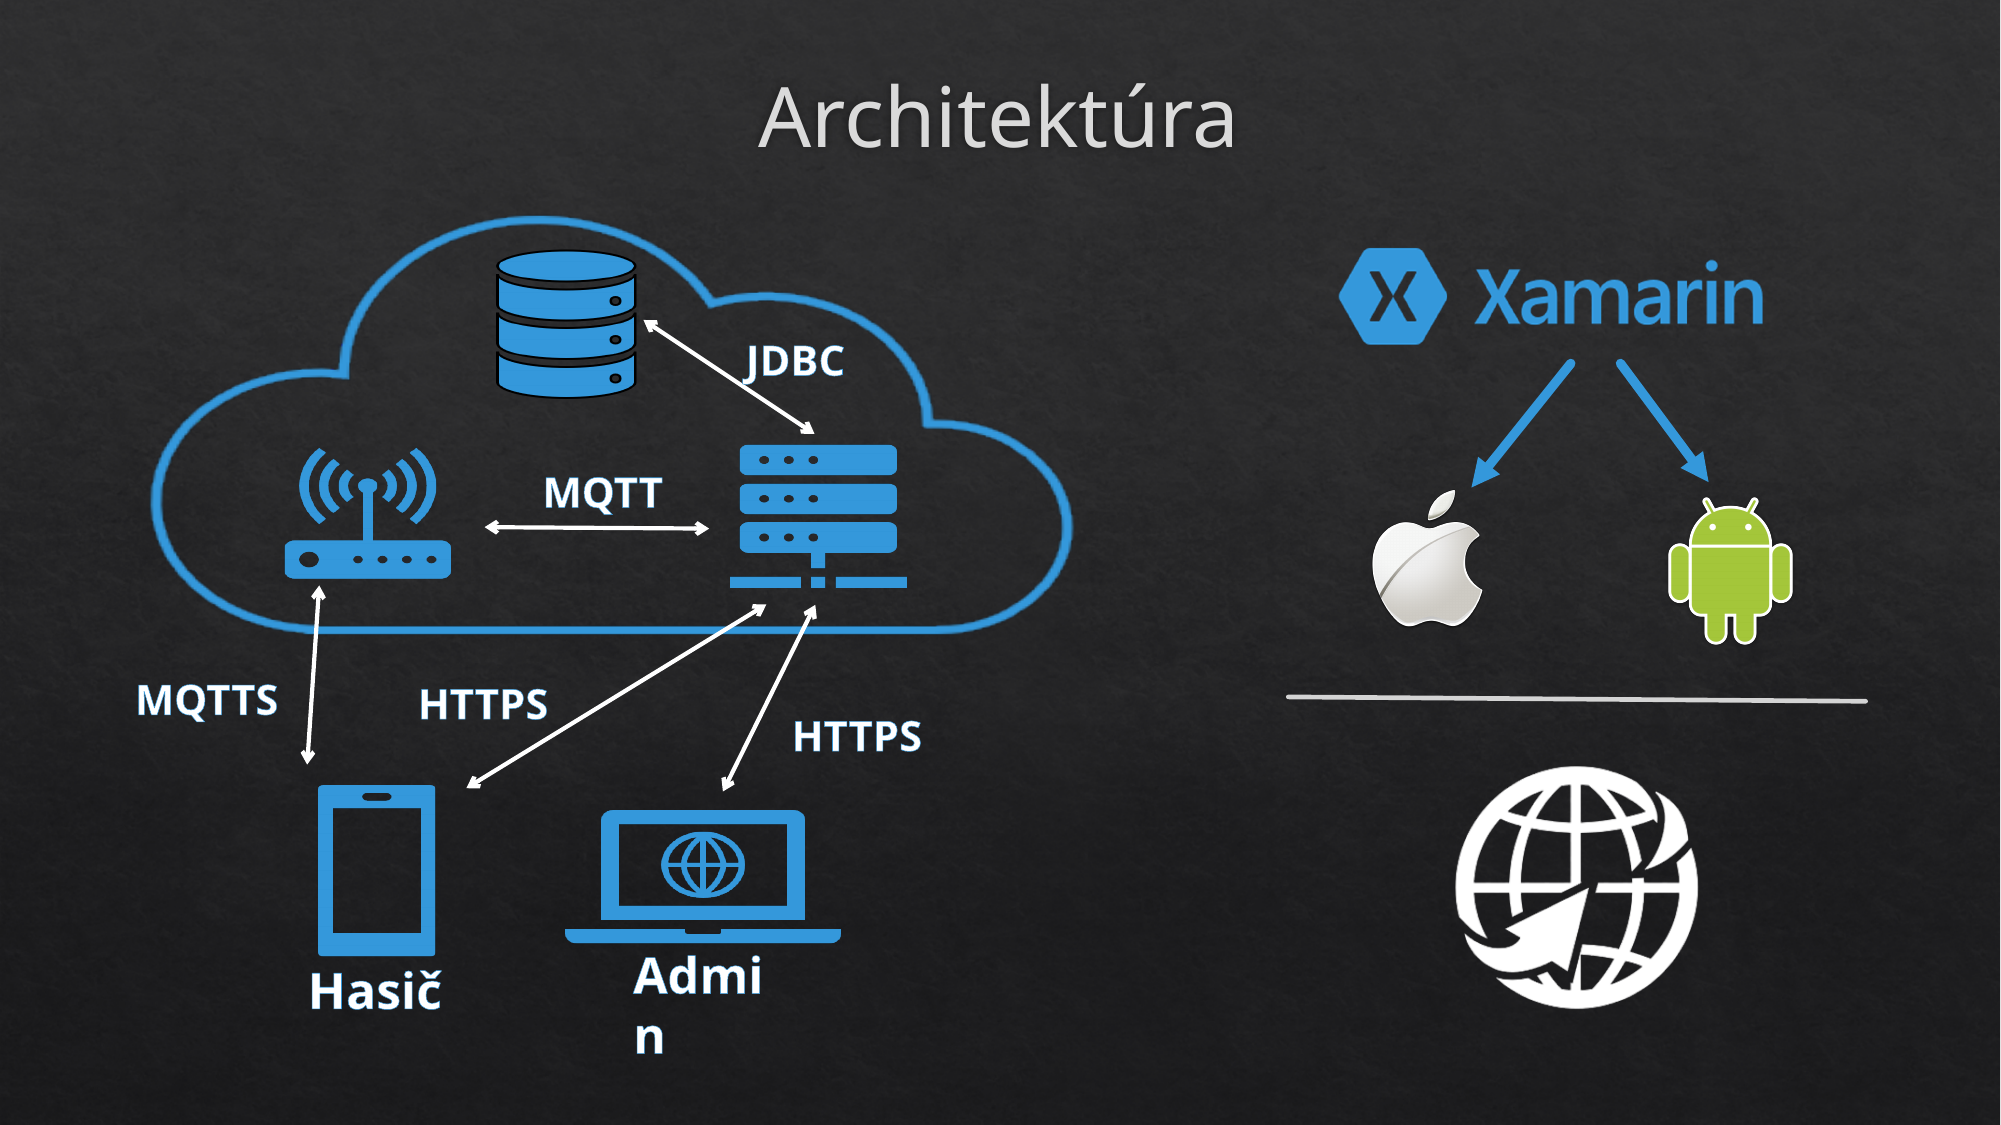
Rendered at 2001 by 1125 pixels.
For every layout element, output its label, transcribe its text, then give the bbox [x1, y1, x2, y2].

picture [1439, 750, 1715, 1026]
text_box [1620, 363, 1709, 483]
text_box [1471, 363, 1571, 488]
picture [1366, 484, 1489, 633]
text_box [94, 142, 1133, 1028]
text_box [1288, 696, 1866, 702]
title Architektúra [149, 34, 1849, 194]
picture [1294, 187, 1809, 404]
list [1667, 497, 1794, 645]
